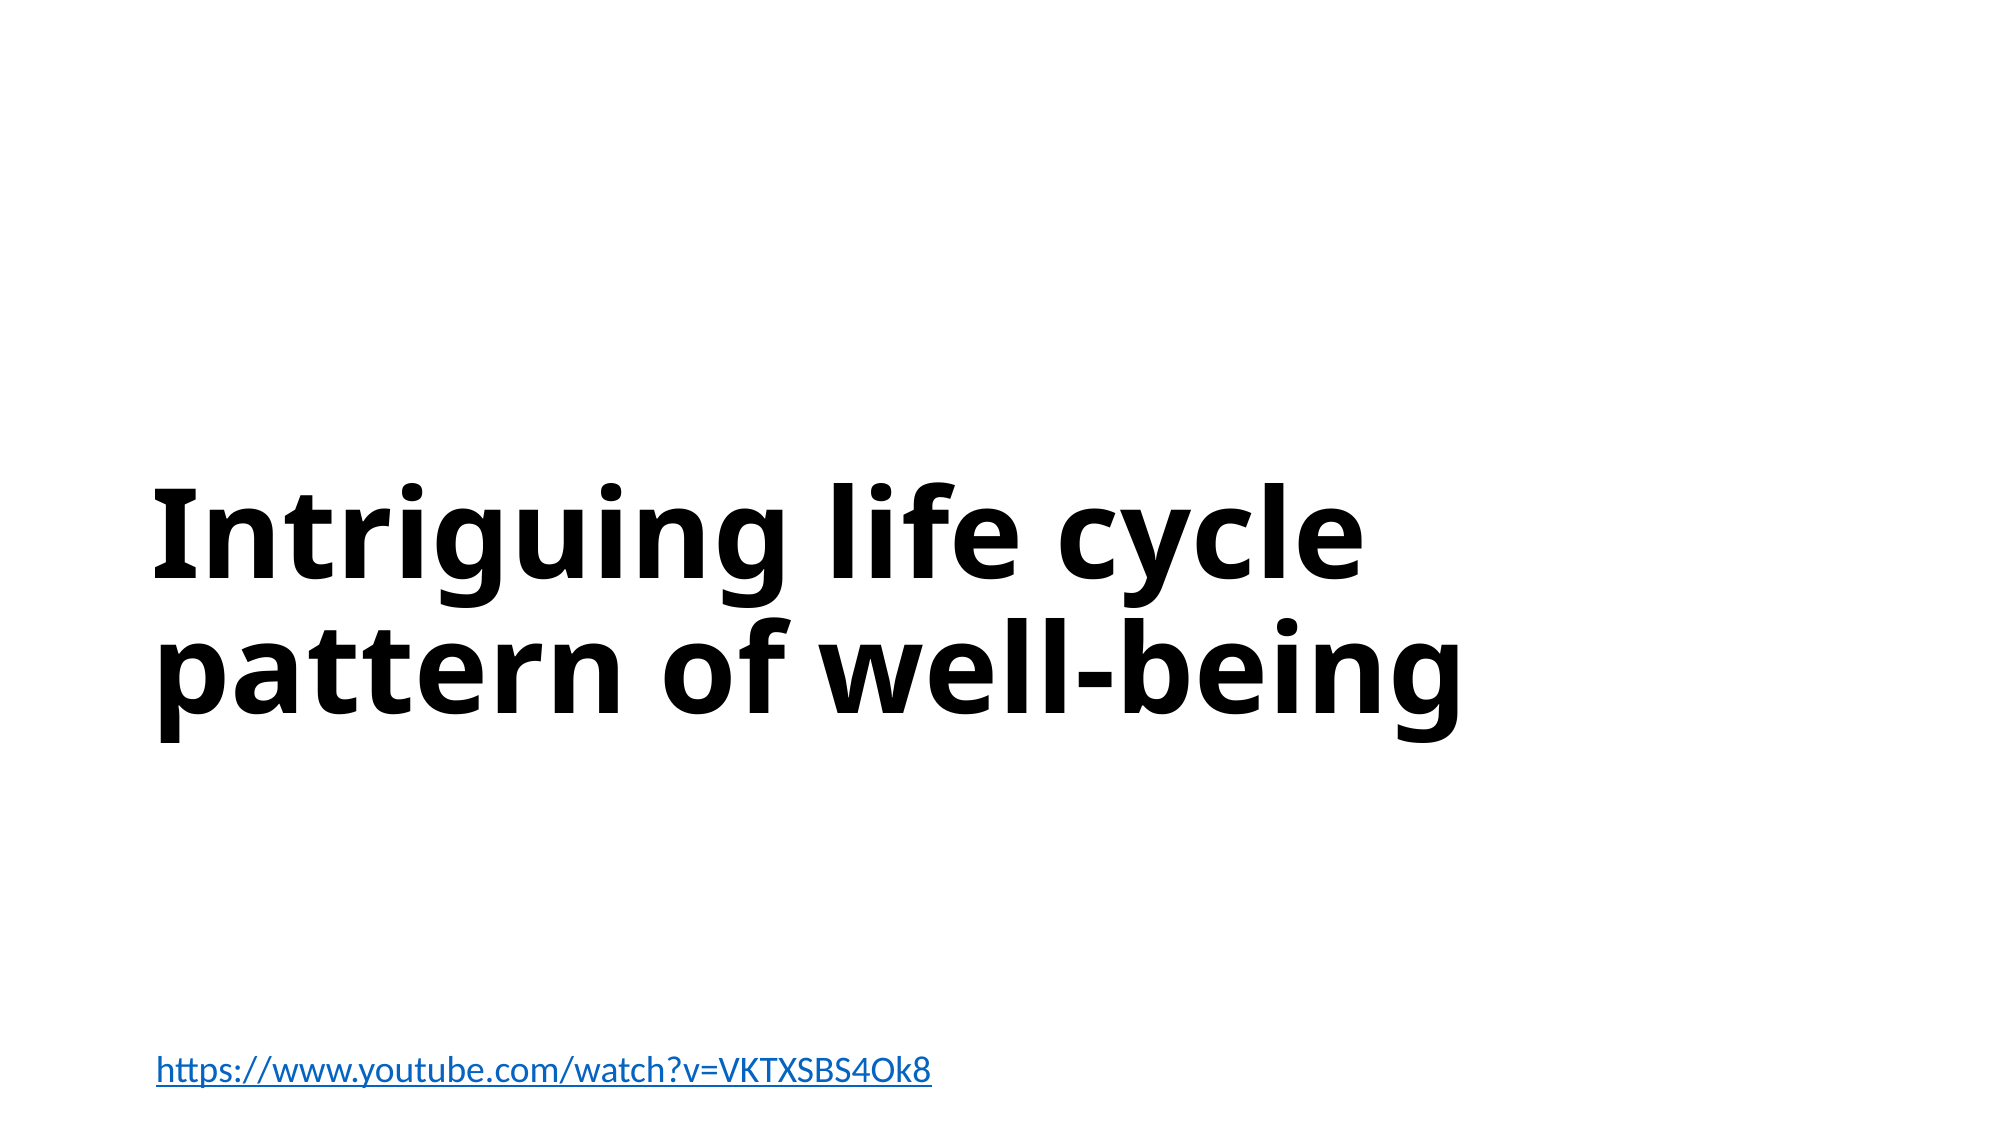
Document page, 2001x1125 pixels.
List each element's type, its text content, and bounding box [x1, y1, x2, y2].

title Intriguing life cycle pattern of well-being [136, 280, 1862, 749]
text_box https://www.youtube.com/watch?v=VKTXSBS4Ok8 [141, 1037, 948, 1097]
